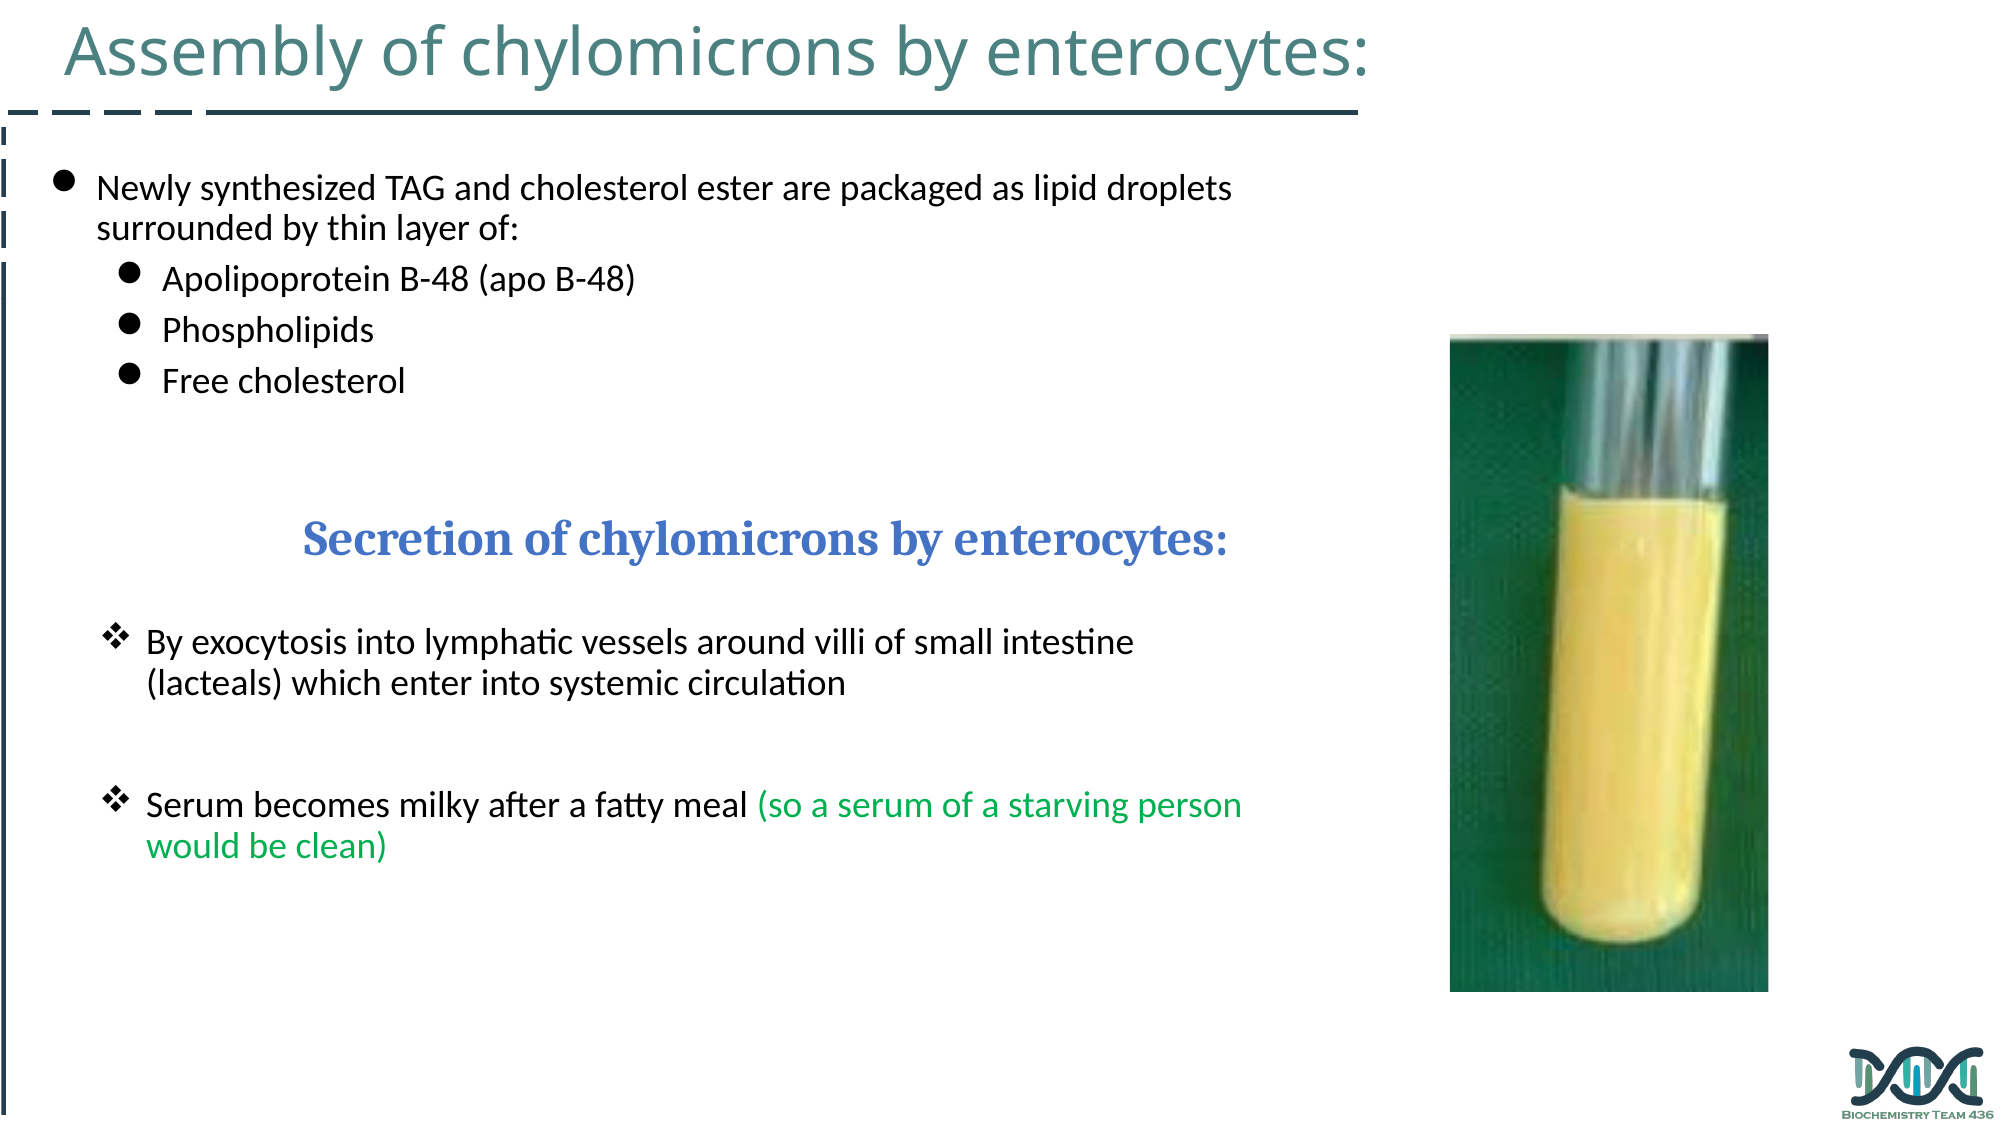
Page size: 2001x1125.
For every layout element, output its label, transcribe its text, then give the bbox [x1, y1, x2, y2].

picture [1449, 334, 1769, 992]
text_box Newly synthesized TAG and cholesterol ester are packaged as lipid droplets surrounded by thin layer of: Apolipoprotein B-48 (apo B-48) Phospholipids Free cholesterol [21, 160, 1364, 449]
picture [1834, 1046, 2001, 1125]
text_box Assembly of chylomicrons by enterocytes: [0, 10, 1462, 104]
text_box By exocytosis into lymphatic vessels around villi of small intestine (lacteals) which enter into systemic circulation Serum becomes milky after a fatty meal (so a serum of a starving person would be clean) [70, 549, 1282, 913]
text_box Secretion of chylomicrons by enterocytes: [0, 505, 1449, 631]
